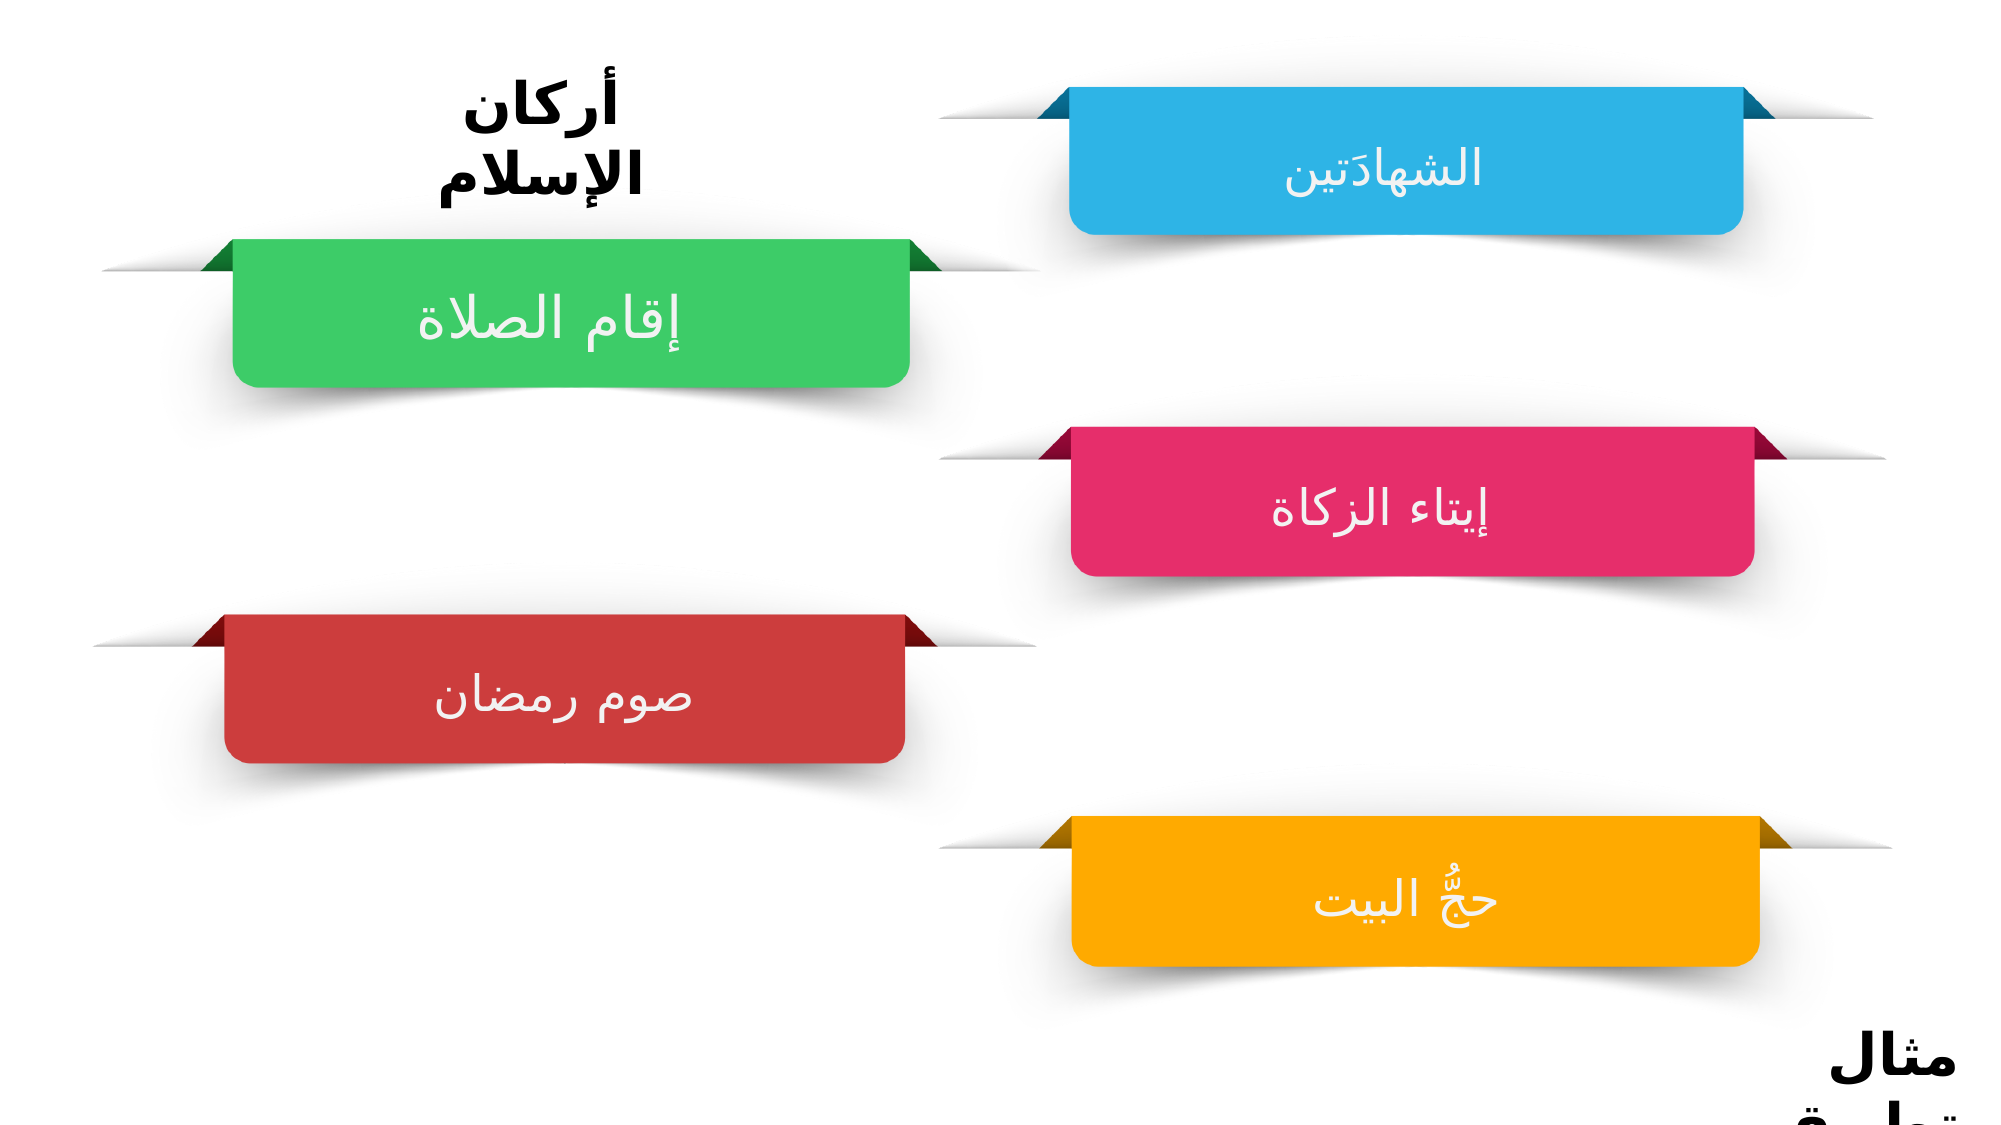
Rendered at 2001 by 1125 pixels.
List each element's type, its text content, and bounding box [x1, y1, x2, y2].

picture [92, 35, 1893, 1030]
text_box أركان الإسلام [349, 58, 734, 187]
text_box مثال تطبيقي [1590, 1009, 1975, 1125]
